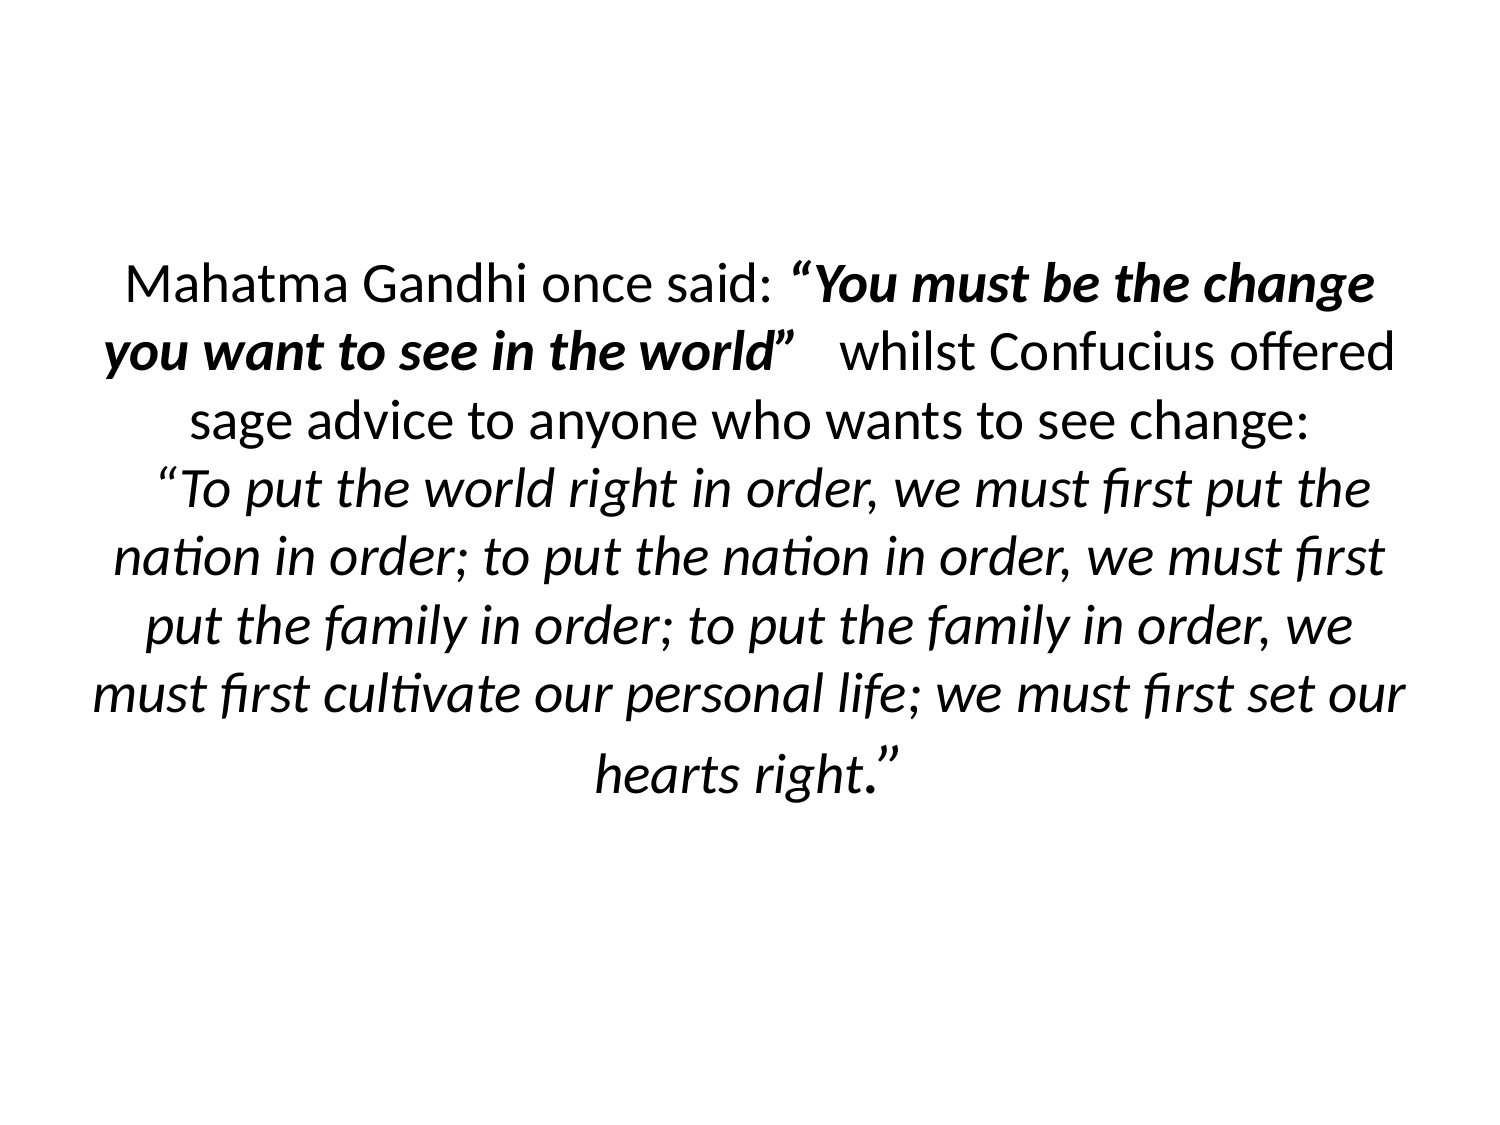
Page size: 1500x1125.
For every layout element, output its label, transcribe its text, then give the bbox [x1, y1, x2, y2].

title Mahatma Gandhi once said: “You must be the change you want to see in the world” whilst Confucius offered sage advice to anyone who wants to see change: “To put the world right in order, we must first put the nation in order; to put the nation in order, we must first put the family in order; to put the family in order, we must first cultivate our personal life; we must first set our hearts right.” [75, 231, 1425, 905]
